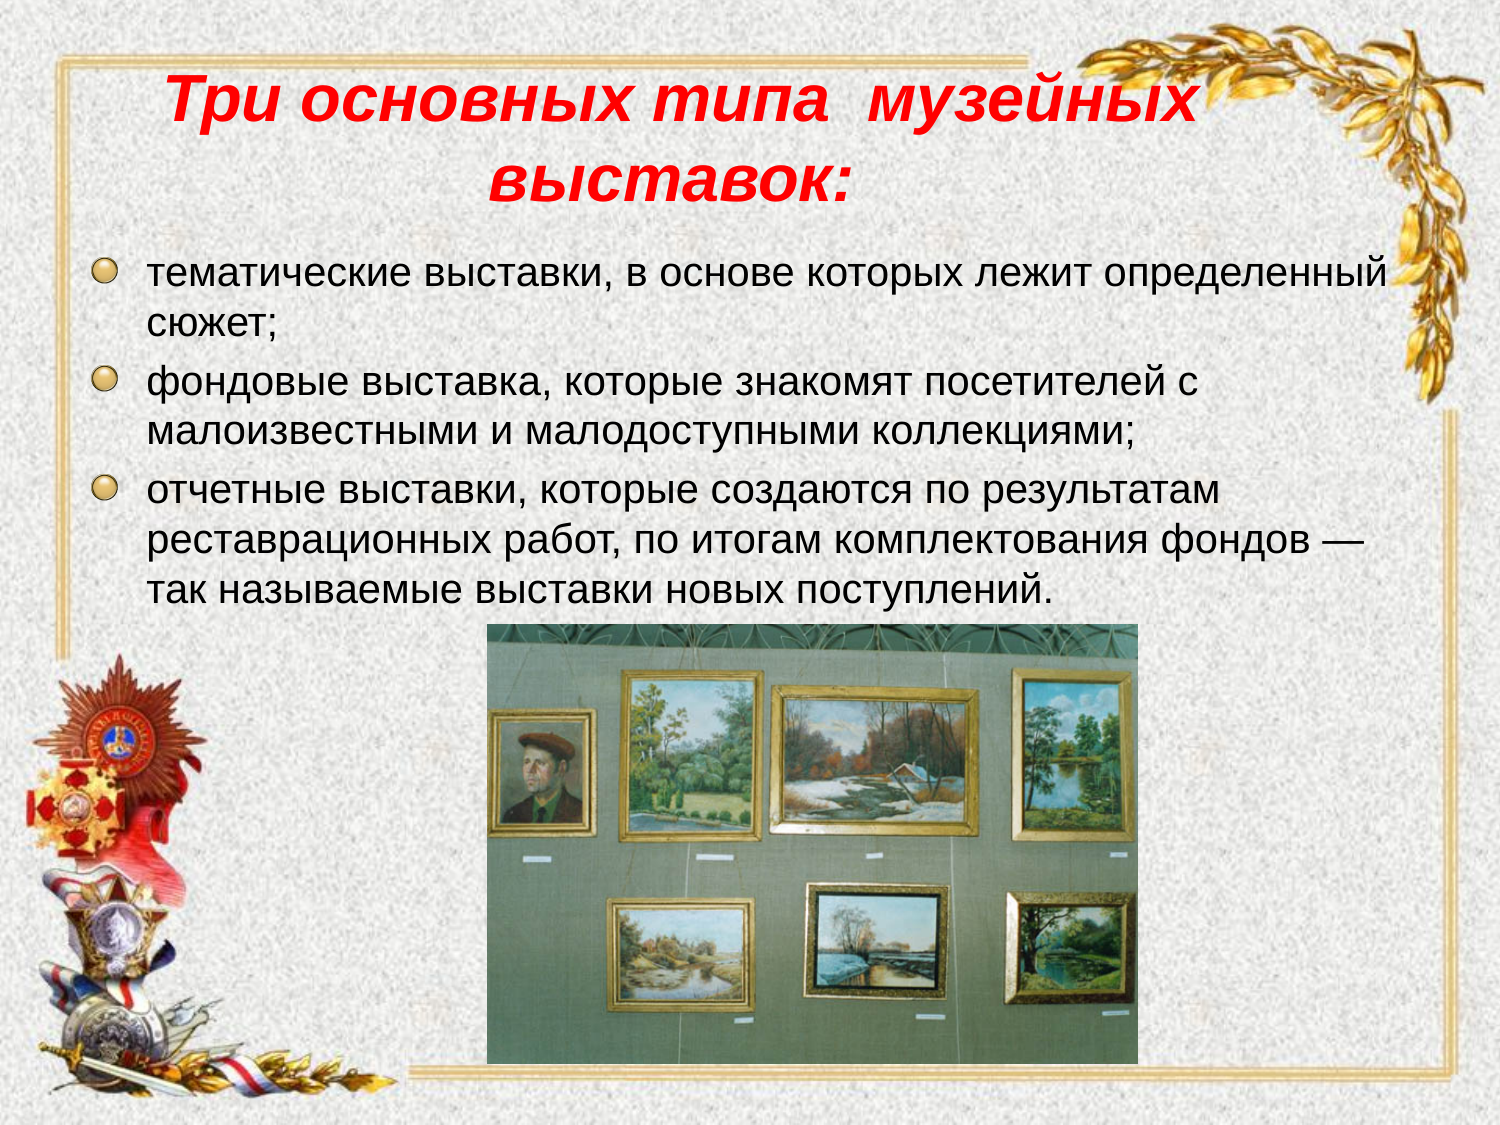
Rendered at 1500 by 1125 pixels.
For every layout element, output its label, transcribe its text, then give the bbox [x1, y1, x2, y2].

picture [0, 0, 1500, 1125]
list тематические выставки, в основе которых лежит определенный сюжет; фондовые выставка, которые знакомят посетителей с малоизвестными и малодоступными коллекциями; отчетные выставки, которые создаются по результатам реставрационных работ, по итогам комплектования фондов — так называемые выставки новых поступлений. [75, 237, 1425, 1038]
title Три основных типа музейных выставок: [75, 99, 1288, 237]
